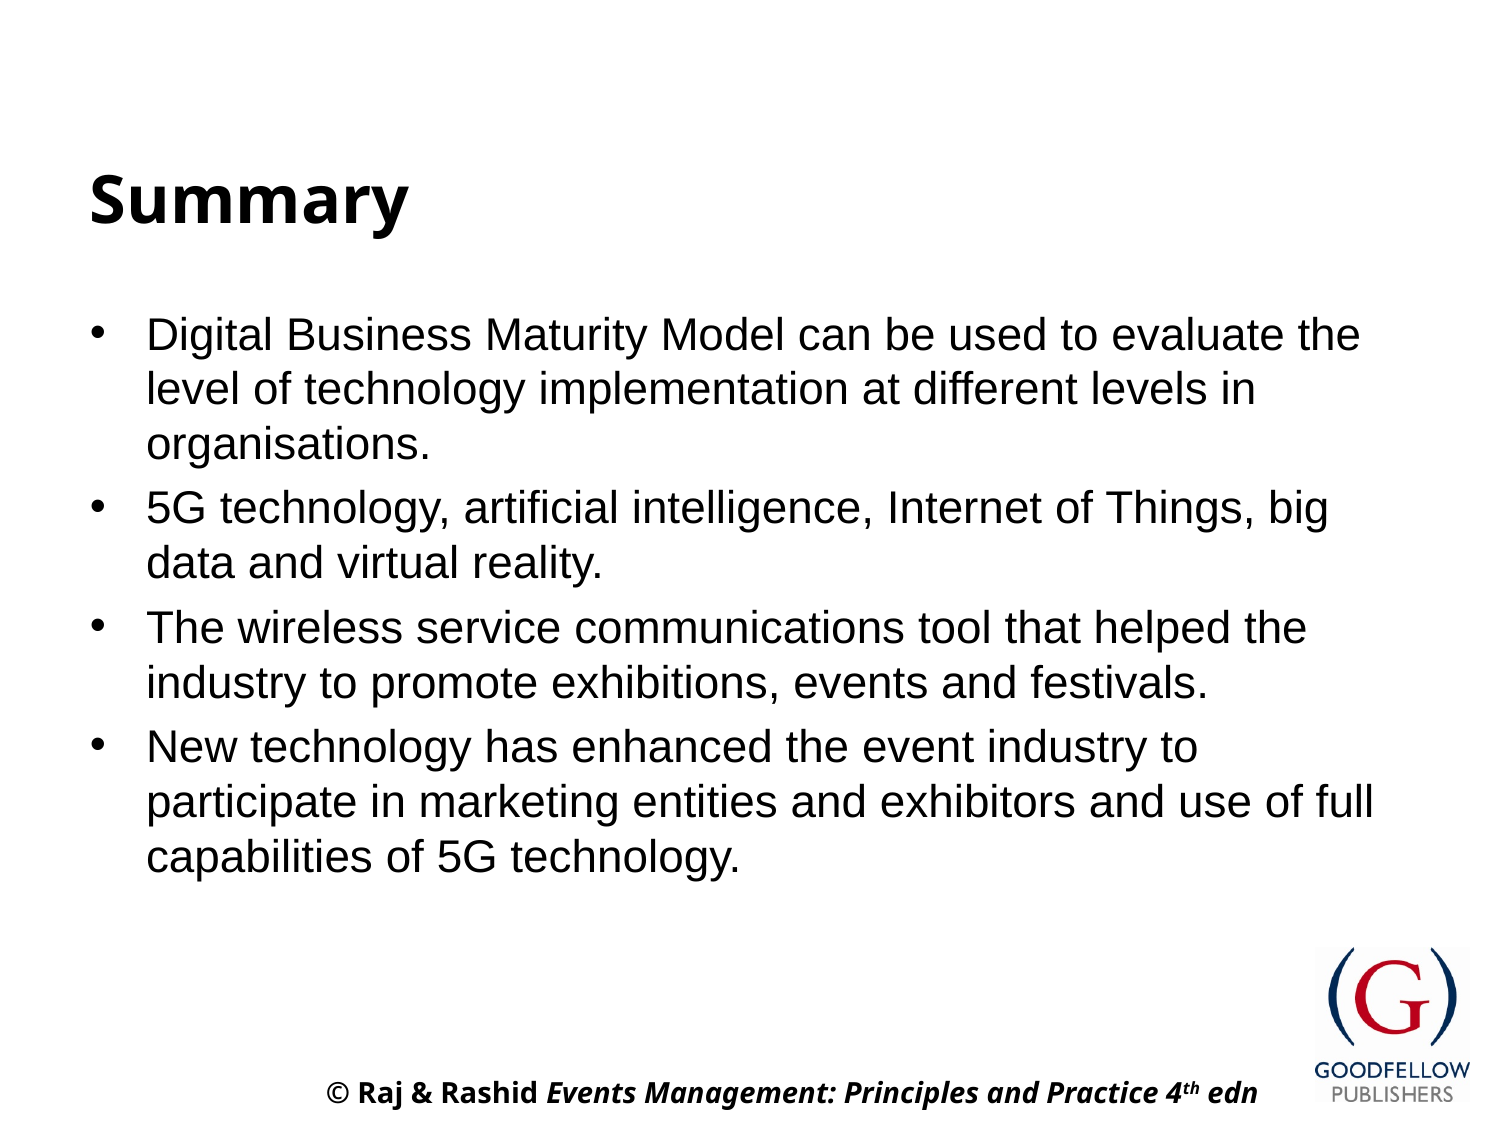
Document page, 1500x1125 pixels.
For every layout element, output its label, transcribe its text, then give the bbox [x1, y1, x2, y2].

title Summary [75, 109, 1425, 268]
list Digital Business Maturity Model can be used to evaluate the level of technology implementation at different levels in organisations. 5G technology, artificial intelligence, Internet of Things, big data and virtual reality. The wireless service communications tool that helped the industry to promote exhibitions, events and festivals. New technology has enhanced the event industry to participate in marketing entities and exhibitors and use of full capabilities of 5G technology. [75, 296, 1425, 1016]
picture [1315, 947, 1470, 1102]
